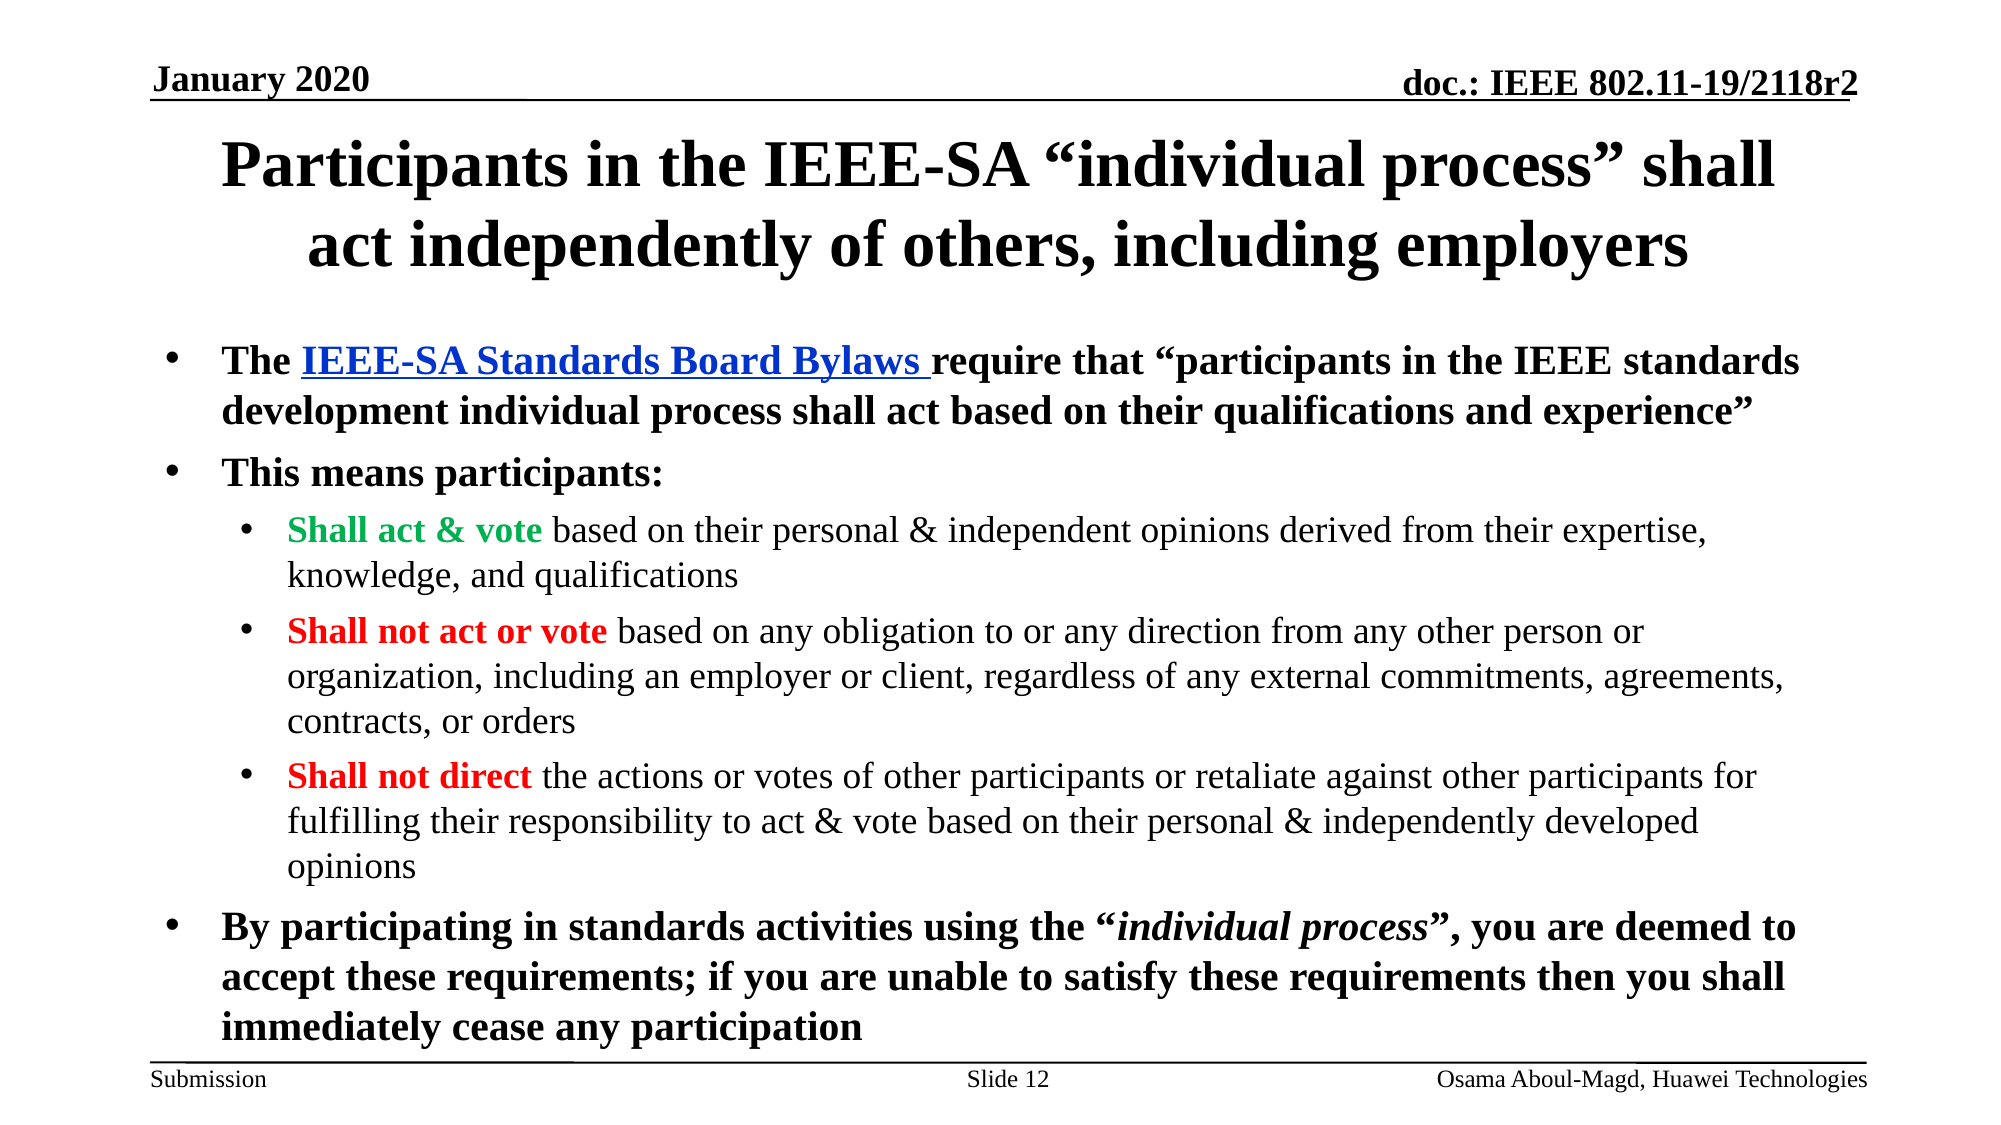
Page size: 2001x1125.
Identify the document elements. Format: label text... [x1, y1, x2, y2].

footer Osama Aboul-Magd, Huawei Technologies [1171, 1061, 1869, 1093]
title Participants in the IEEE-SA “individual process” shall act independently of others, including employers [149, 112, 1850, 288]
list The IEEE-SA Standards Board Bylaws require that “participants in the IEEE standards development individual process shall act based on their qualifications and experience” This means participants: Shall act & vote based on their personal & independent opinions derived from their expertise, knowledge, and qualifications Shall not act or vote based on any obligation to or any direction from any other person or organization, including an employer or client, regardless of any external commitments, agreements, contracts, or orders Shall not direct the actions or votes of other participants or retaliate against other participants for fulfilling their responsibility to act & vote based on their personal & independently developed opinions By participating in standards activities using the “individual process”, you are deemed to accept these requirements; if you are unable to satisfy these requirements then you shall immediately cease any participation [149, 324, 1850, 1000]
slide_number Slide 12 [950, 1061, 1067, 1123]
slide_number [152, 54, 563, 100]
